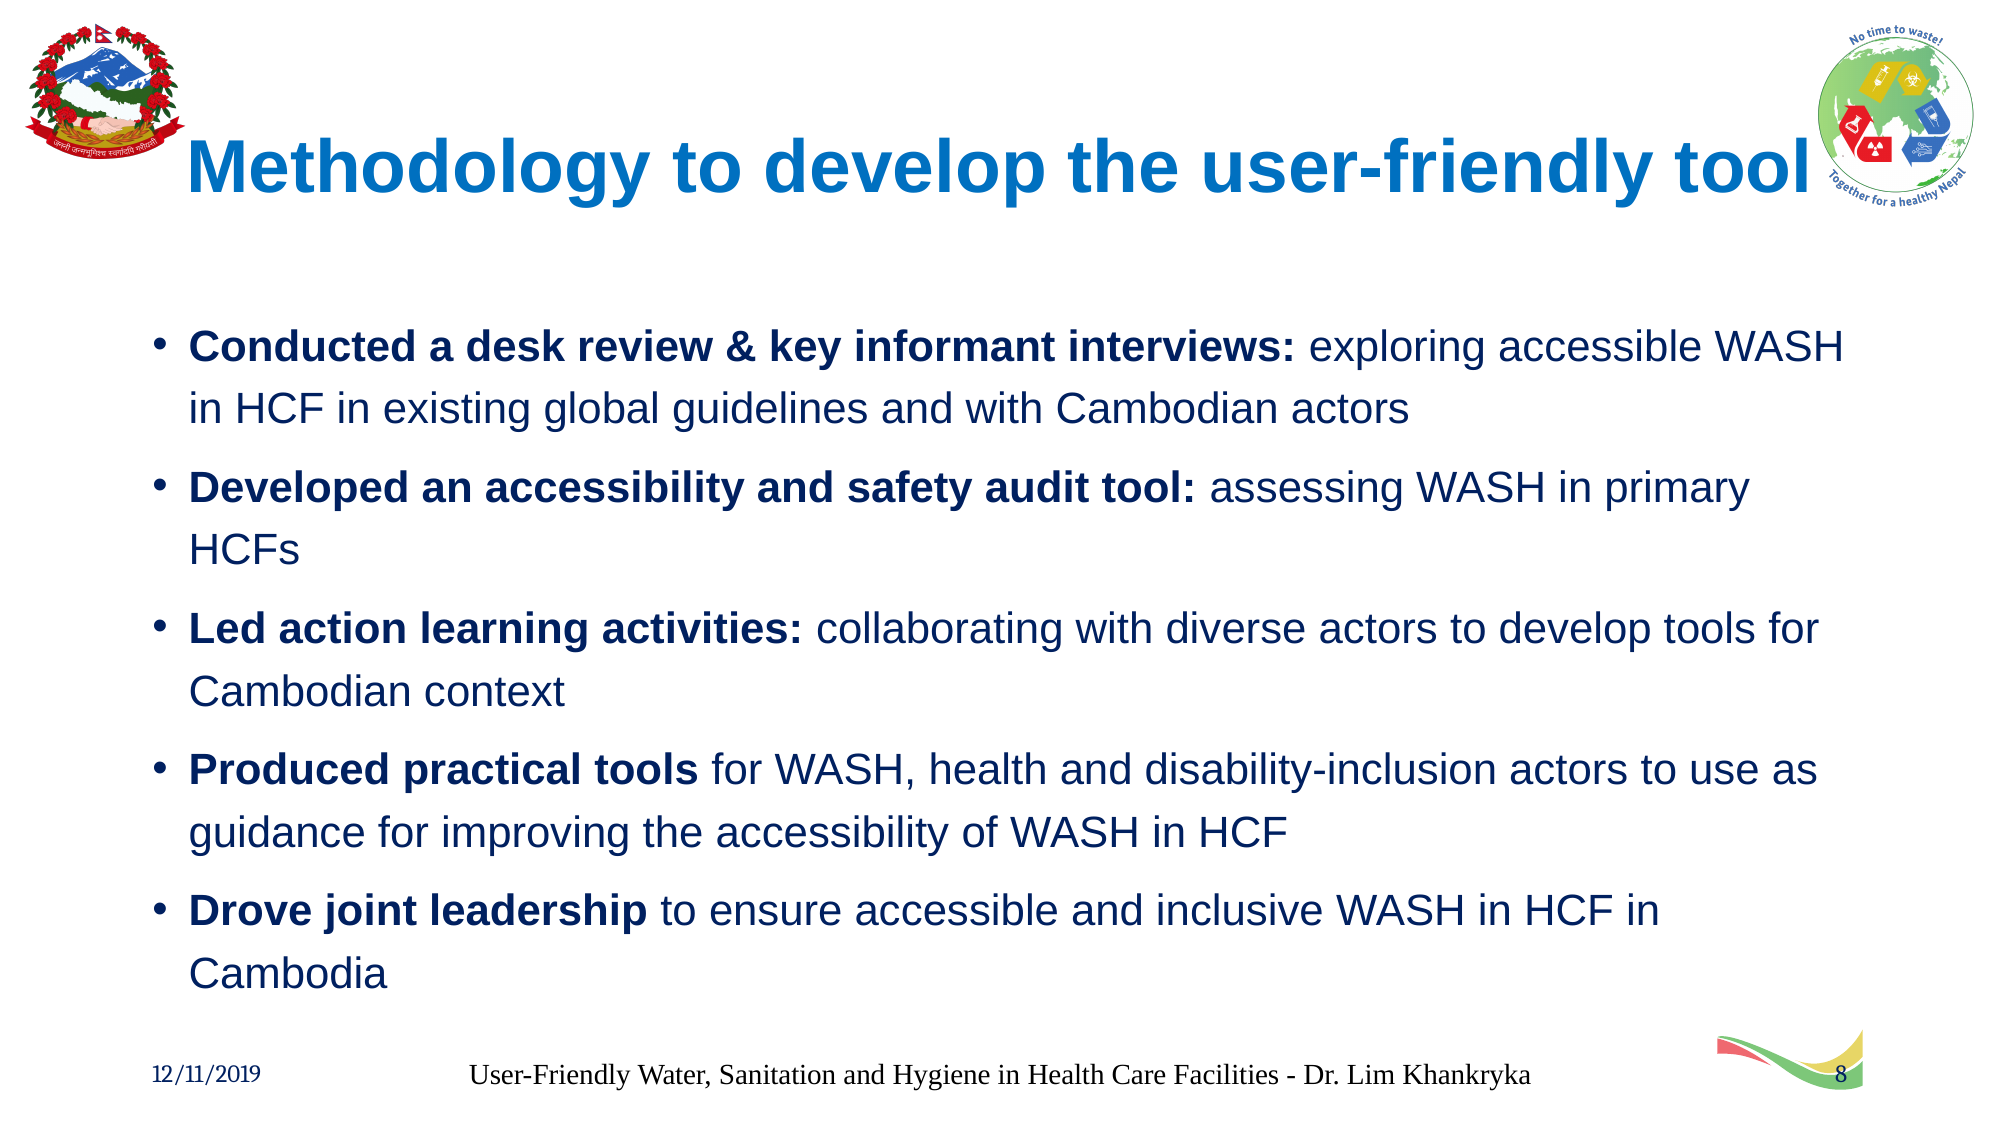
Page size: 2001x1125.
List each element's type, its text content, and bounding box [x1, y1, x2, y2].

picture [1812, 22, 1978, 209]
picture [22, 22, 188, 161]
footer User-Friendly Water, Sanitation and Hygiene in Health Care Facilities - Dr. Lim Khankryka [355, 1042, 1645, 1103]
slide_number 8 [1694, 1042, 1863, 1103]
title Methodology to develop the user-friendly tool [137, 59, 1863, 278]
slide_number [137, 1042, 334, 1103]
list Conducted a desk review & key informant interviews: exploring accessible WASH in HCF in existing global guidelines and with Cambodian actors Developed an accessibility and safety audit tool: assessing WASH in primary HCFs Led action learning activities: collaborating with diverse actors to develop tools for Cambodian context Produced practical tools for WASH, health and disability-inclusion actors to use as guidance for improving the accessibility of WASH in HCF Drove joint leadership to ensure accessible and inclusive WASH in HCF in Cambodia [137, 299, 1863, 1014]
